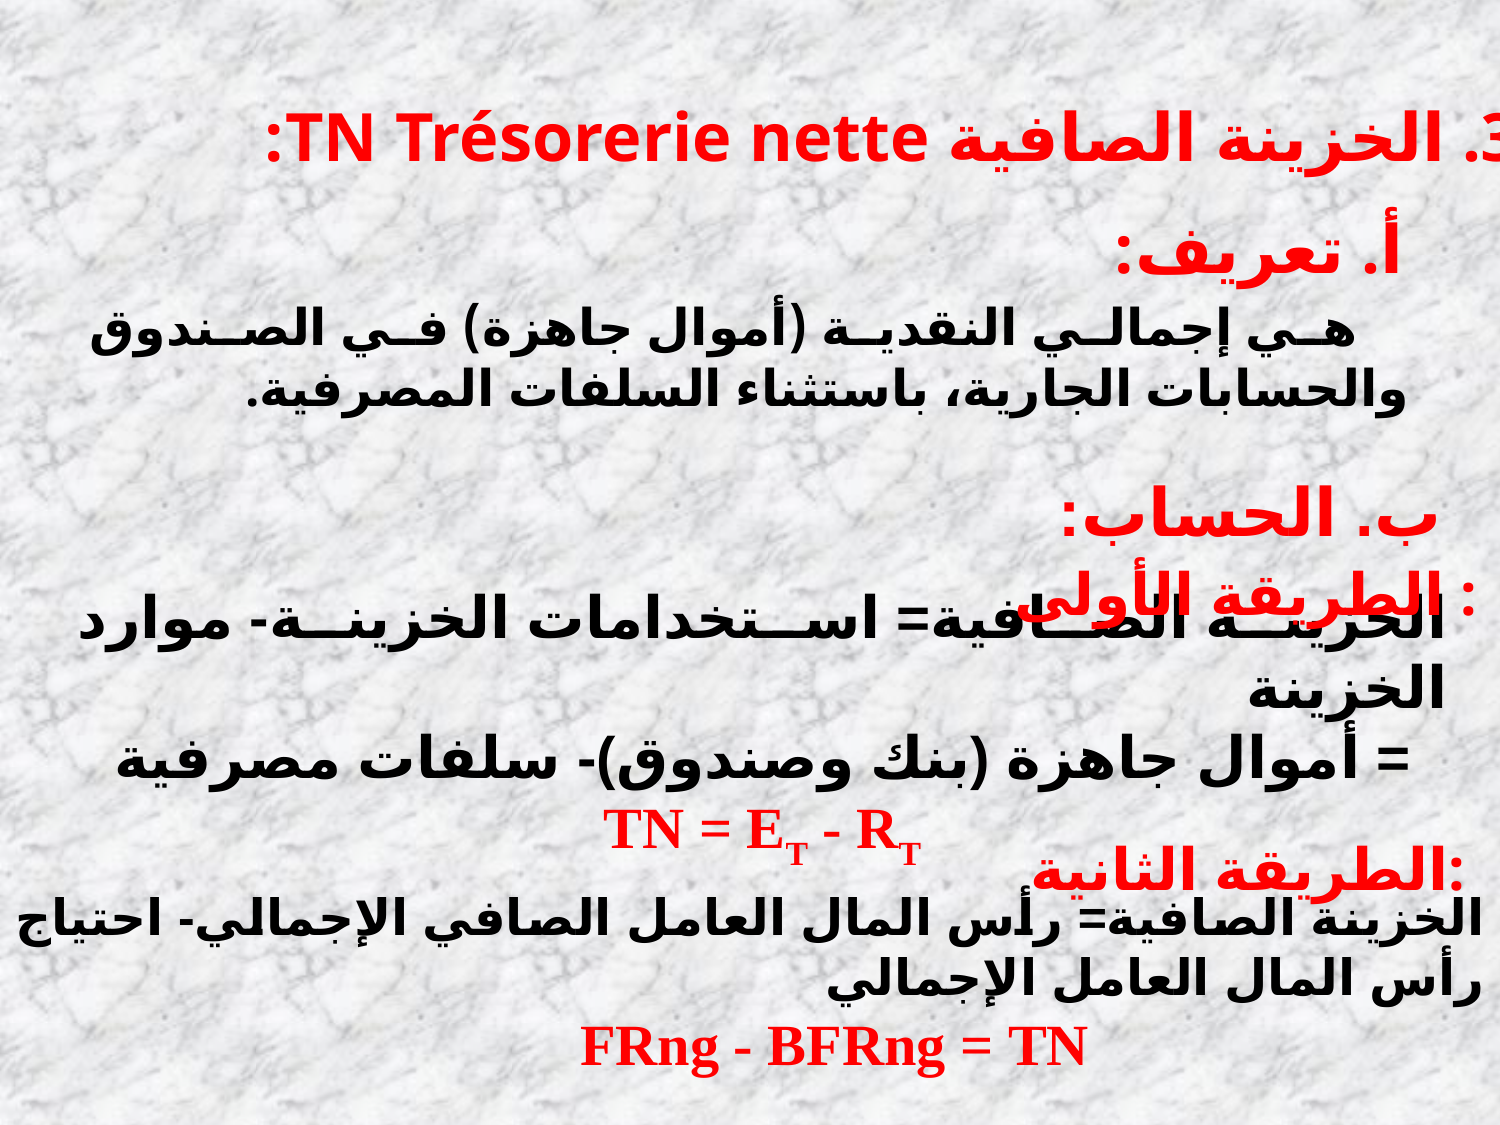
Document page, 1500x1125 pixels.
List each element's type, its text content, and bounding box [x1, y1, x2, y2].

text_box أ. تعريف: [1098, 199, 1419, 295]
text_box FRng - BFRng = TN [565, 999, 1104, 1085]
text_box الطريقة الثانية: [1015, 825, 1496, 910]
text_box 3. الخزينة الصافية TN Trésorerie nette: [247, 87, 1500, 183]
text_box الخزينة الصافية= استخدامات الخزينة- موارد الخزينة = أموال جاهزة (بنك وصندوق)- سلفات مصرفية TN = ET - RT [62, 572, 1463, 808]
text_box الطريقة الأولى : [999, 549, 1500, 635]
text_box الخزينة الصافية= رأس المال العامل الصافي الإجمالي- احتياج رأس المال العامل الإجمالي [0, 808, 1500, 1014]
text_box ب. الحساب: [1044, 462, 1456, 549]
list هي إجمالي النقدية (أموال جاهزة) في الصندوق والحسابات الجارية، باستثناء السلفات المصرفية. [75, 287, 1425, 463]
